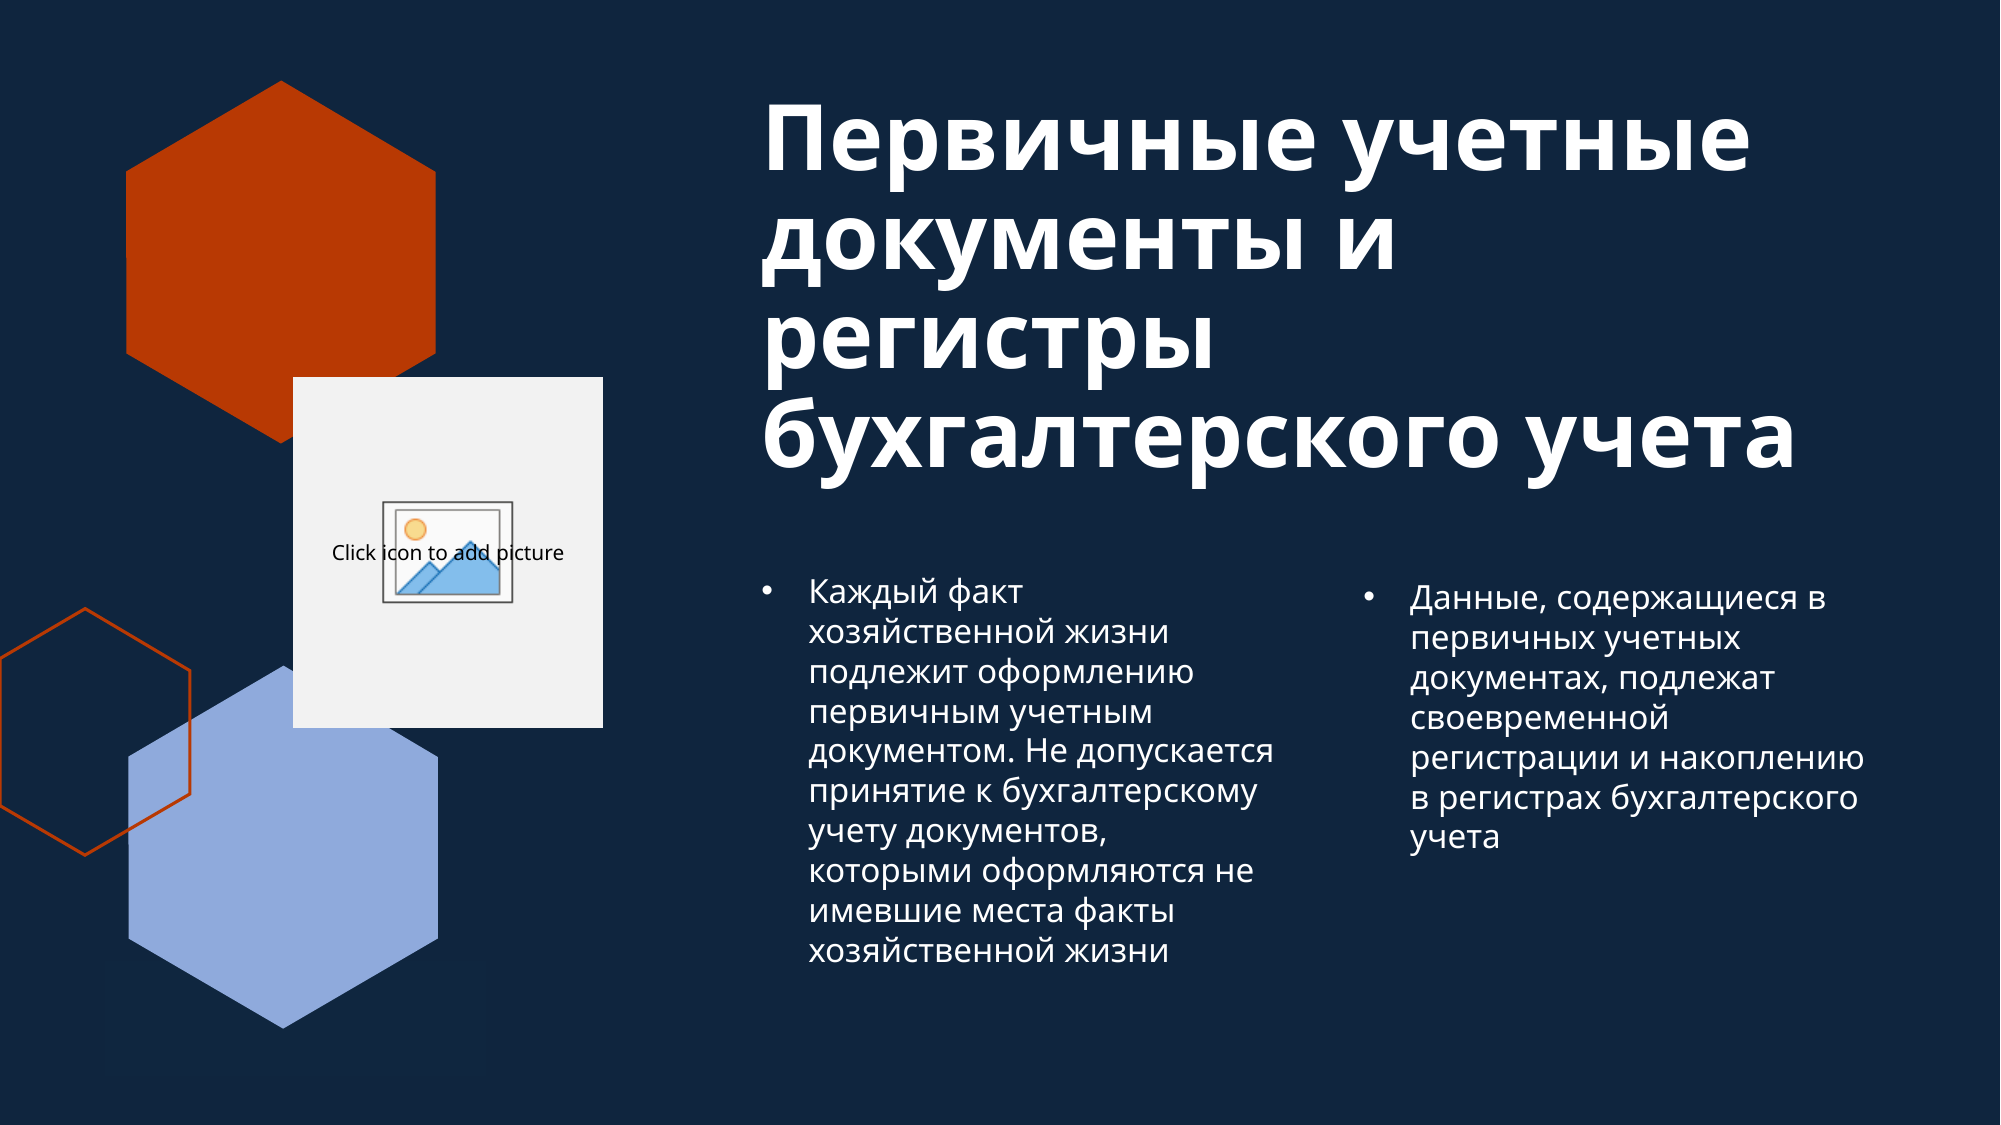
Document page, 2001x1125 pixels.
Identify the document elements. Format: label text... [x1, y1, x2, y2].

title Первичные учетные документы и регистры бухгалтерского учета [746, 176, 1830, 495]
list Каждый факт хозяйственной жизни подлежит оформлению первичным учетным документом. Не допускается принятие к бухгалтерскому учету документов, которыми оформляются не имевшие места факты хозяйственной жизни [746, 562, 1295, 1015]
picture [293, 376, 603, 729]
list Данные, содержащиеся в первичных учетных документах, подлежат своевременной регистрации и накоплению в регистрах бухгалтерского учета [1348, 568, 1897, 987]
